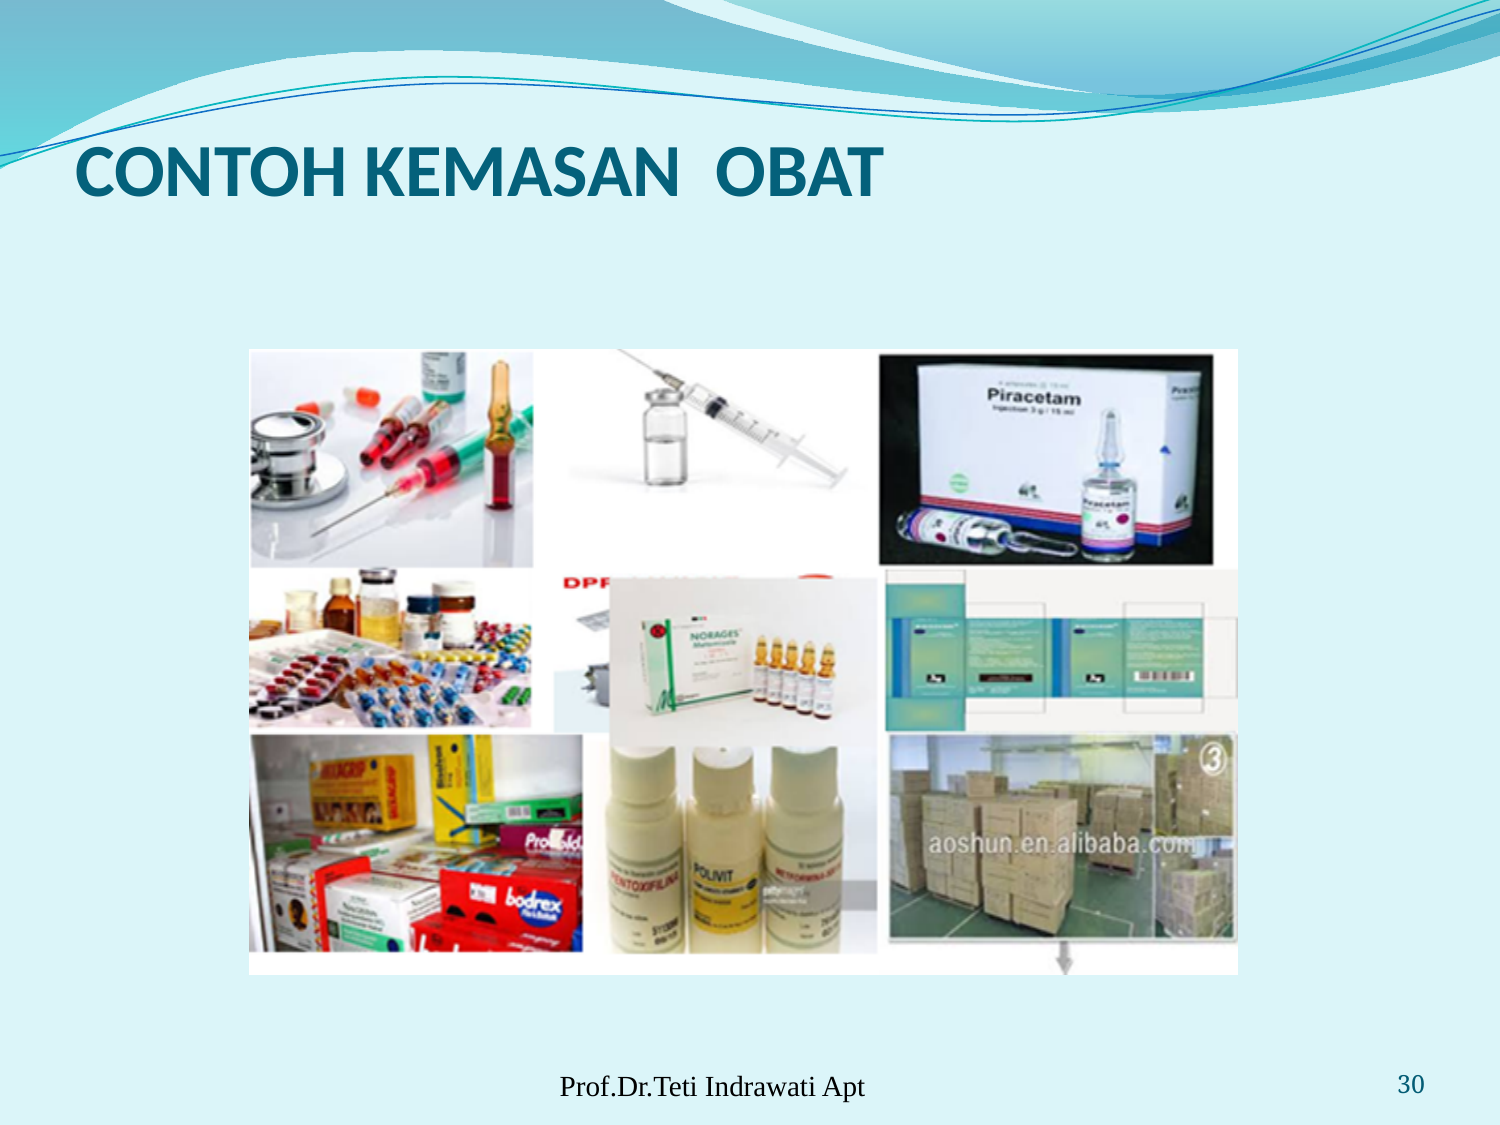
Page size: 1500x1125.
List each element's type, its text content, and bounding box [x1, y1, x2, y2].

title CONTOH KEMASAN OBAT [75, 15, 1425, 212]
footer Prof.Dr.Teti Indrawati Apt [437, 1042, 988, 1103]
slide_number 30 [1299, 1042, 1425, 1103]
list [249, 349, 1238, 976]
